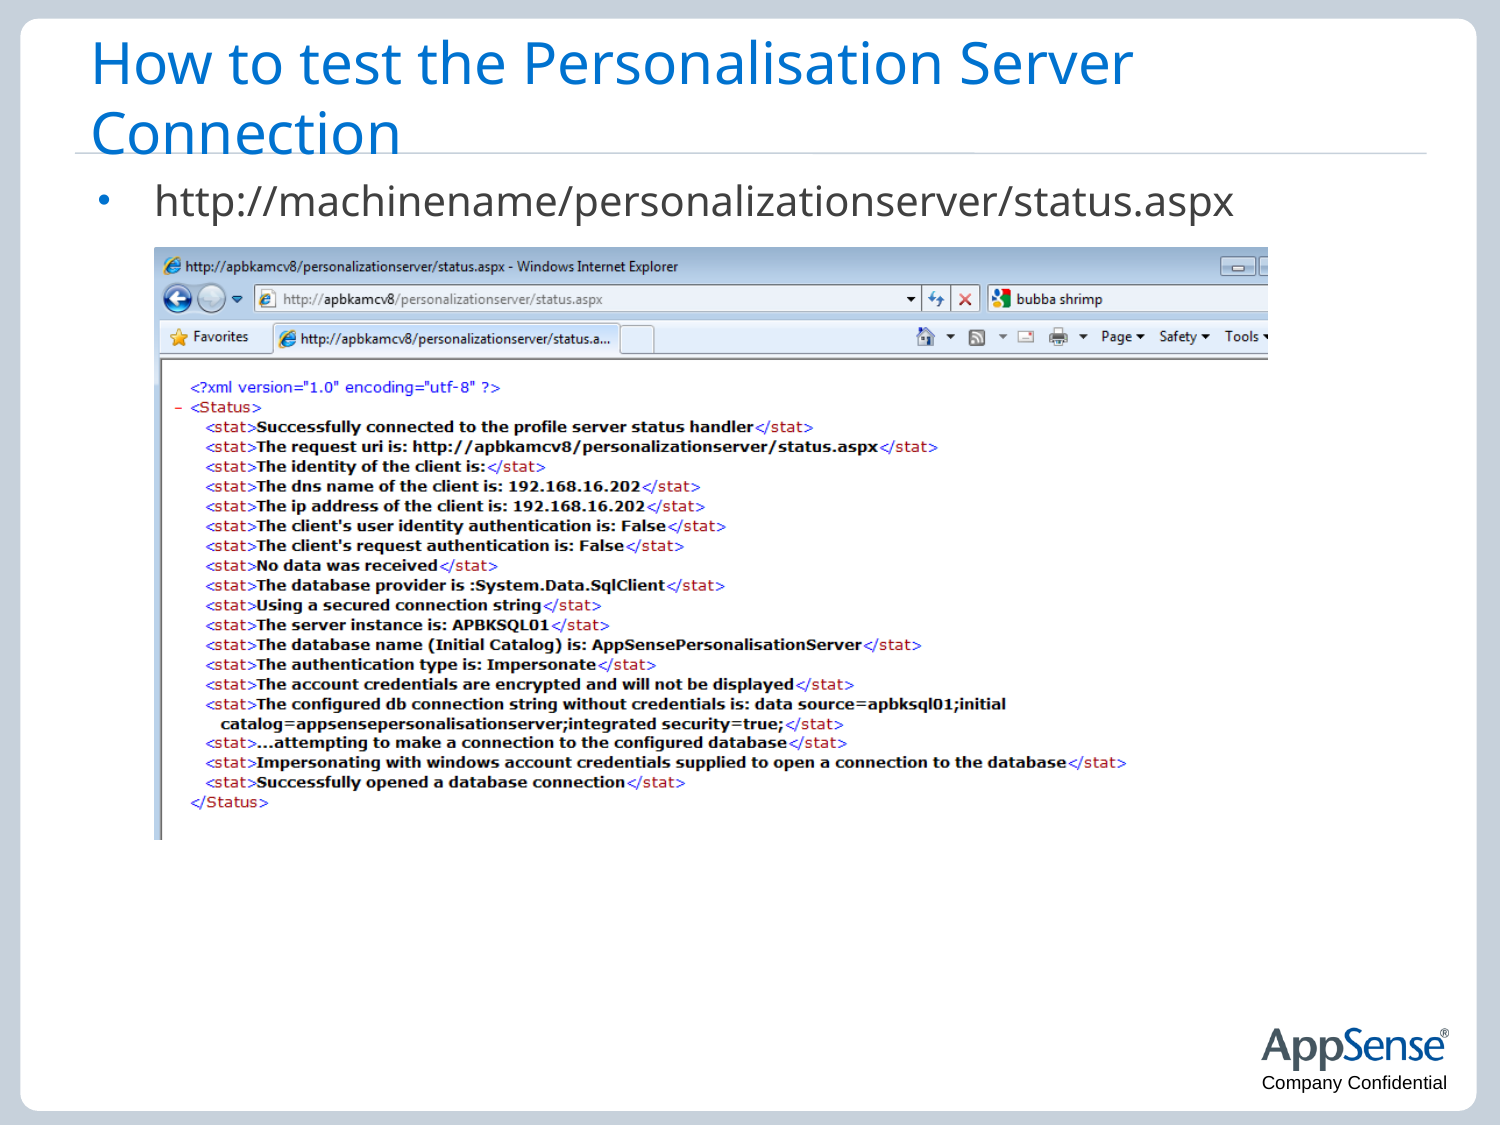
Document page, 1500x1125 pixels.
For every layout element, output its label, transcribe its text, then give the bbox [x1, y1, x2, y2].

picture [153, 247, 1268, 840]
picture [1261, 1027, 1449, 1071]
list http://machinename/personalizationserver/status.aspx [82, 166, 1412, 332]
title How to test the Personalisation Server Connection [74, 44, 1426, 148]
